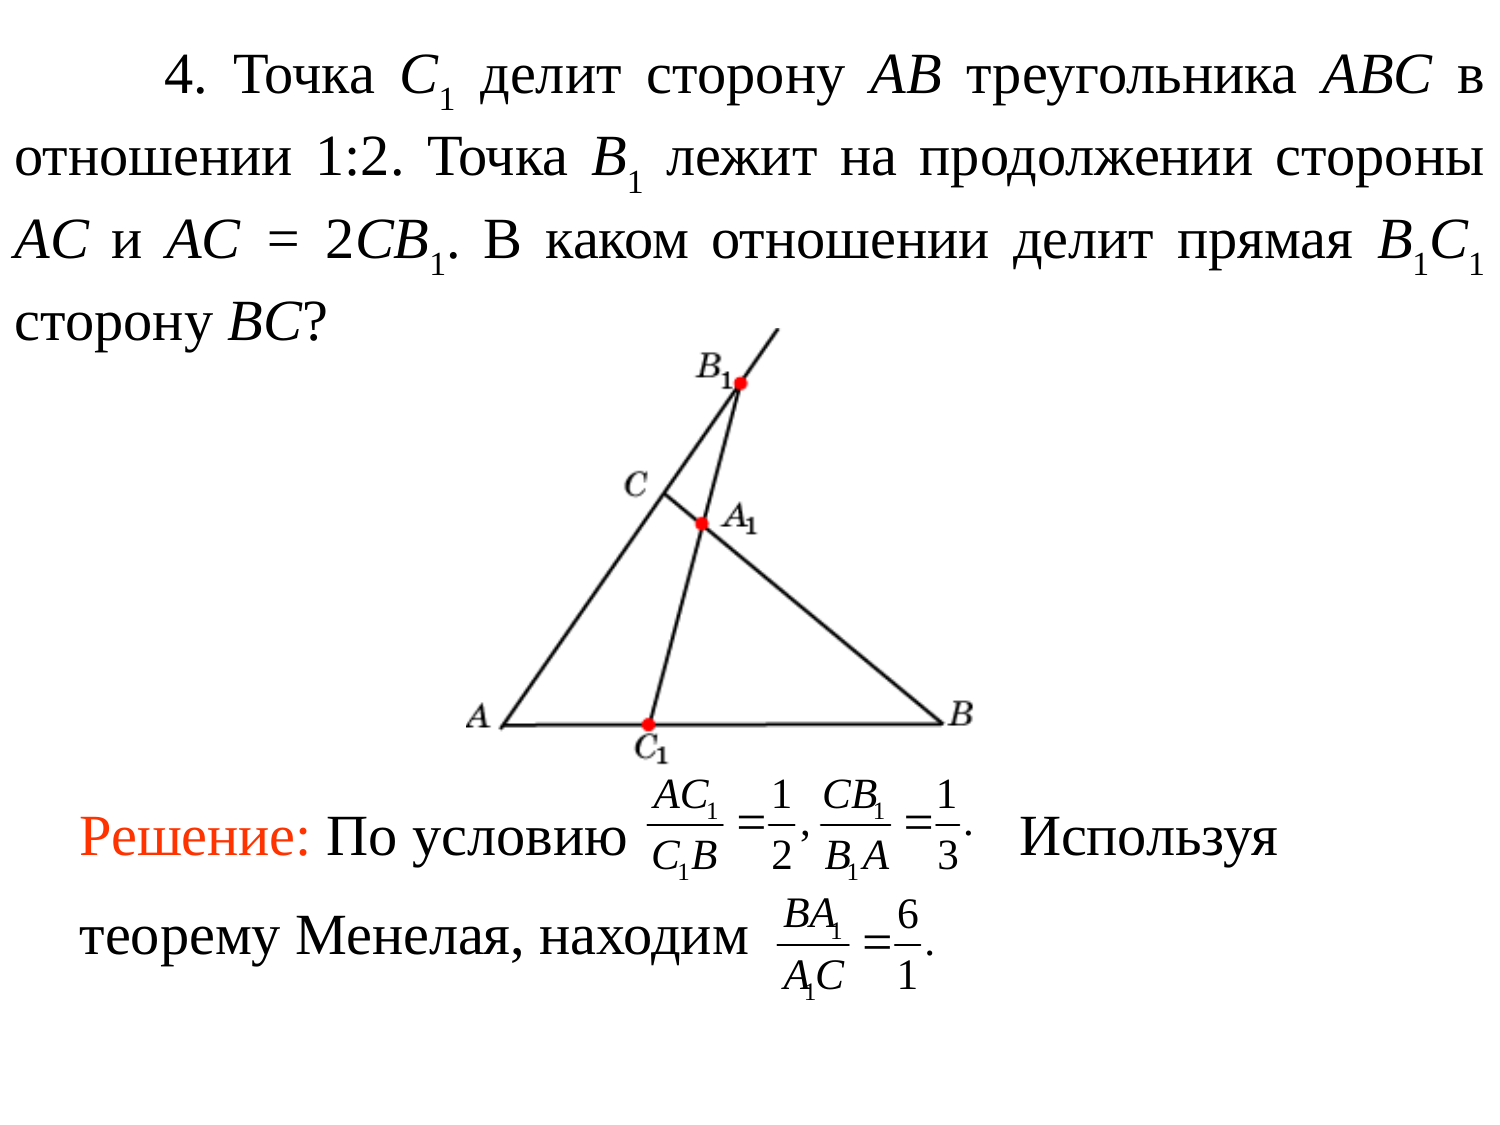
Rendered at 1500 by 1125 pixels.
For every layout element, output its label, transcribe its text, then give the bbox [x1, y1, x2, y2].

text_box 4. Точка C1 делит сторону AB треугольника ABC в отношении 1:2. Точка B1 лежит на продолжении стороны AC и AC = 2CB1. В каком отношении делит прямая B1C1 сторону BC? [0, 19, 1500, 360]
picture [466, 328, 975, 770]
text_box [64, 770, 1453, 1005]
